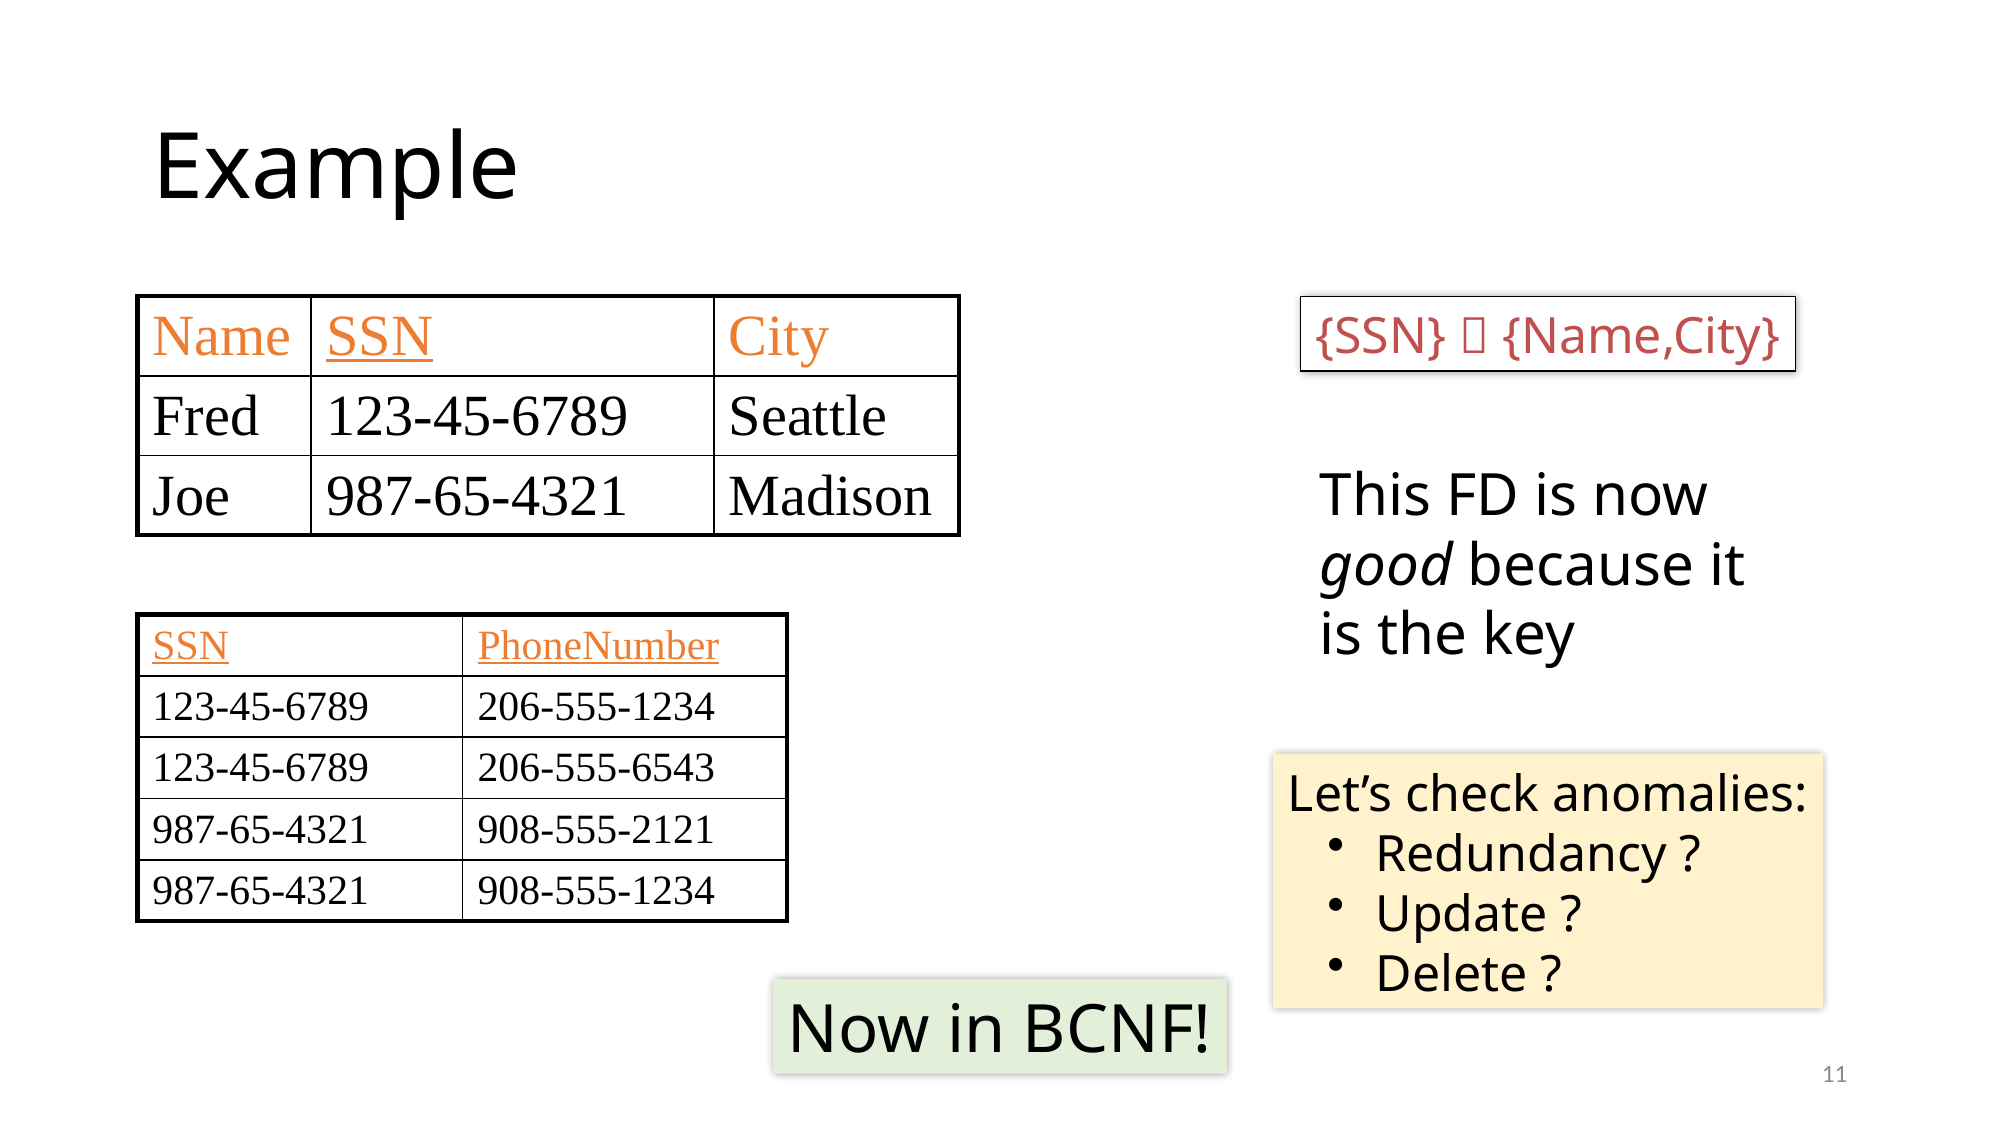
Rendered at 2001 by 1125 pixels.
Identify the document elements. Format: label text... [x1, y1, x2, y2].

slide_number 11 [1412, 1042, 1863, 1103]
text_box Now in BCNF! [772, 978, 1227, 1074]
text_box {SSN}  {Name,City} [1300, 296, 1796, 371]
table_cell 123-45-6789 [312, 377, 713, 455]
table_cell 123-45-6789 [140, 677, 462, 736]
table_cell 987-65-4321 [312, 456, 713, 533]
table_cell Joe [140, 456, 310, 533]
table_header SSN [140, 617, 462, 675]
table_cell 206-555-6543 [463, 738, 785, 798]
text_box Let’s check anomalies: Redundancy ? Update ? Delete ? [1273, 753, 1824, 1009]
table_cell 123-45-6789 [140, 738, 462, 798]
table_cell Seattle [715, 377, 957, 455]
table_header PhoneNumber [463, 617, 785, 675]
table_header Name [140, 298, 310, 375]
table_header SSN [312, 298, 713, 375]
table_cell 987-65-4321 [140, 799, 462, 859]
title Example [137, 59, 1863, 278]
table_cell Fred [140, 377, 310, 455]
text_box This FD is now good because it is the key [1305, 449, 1779, 674]
table_cell 206-555-1234 [463, 677, 785, 736]
table_header City [715, 298, 957, 375]
table_cell 908-555-1234 [463, 861, 785, 919]
table_cell Madison [715, 456, 957, 533]
table_cell 987-65-4321 [140, 861, 462, 919]
table_cell 908-555-2121 [463, 799, 785, 859]
